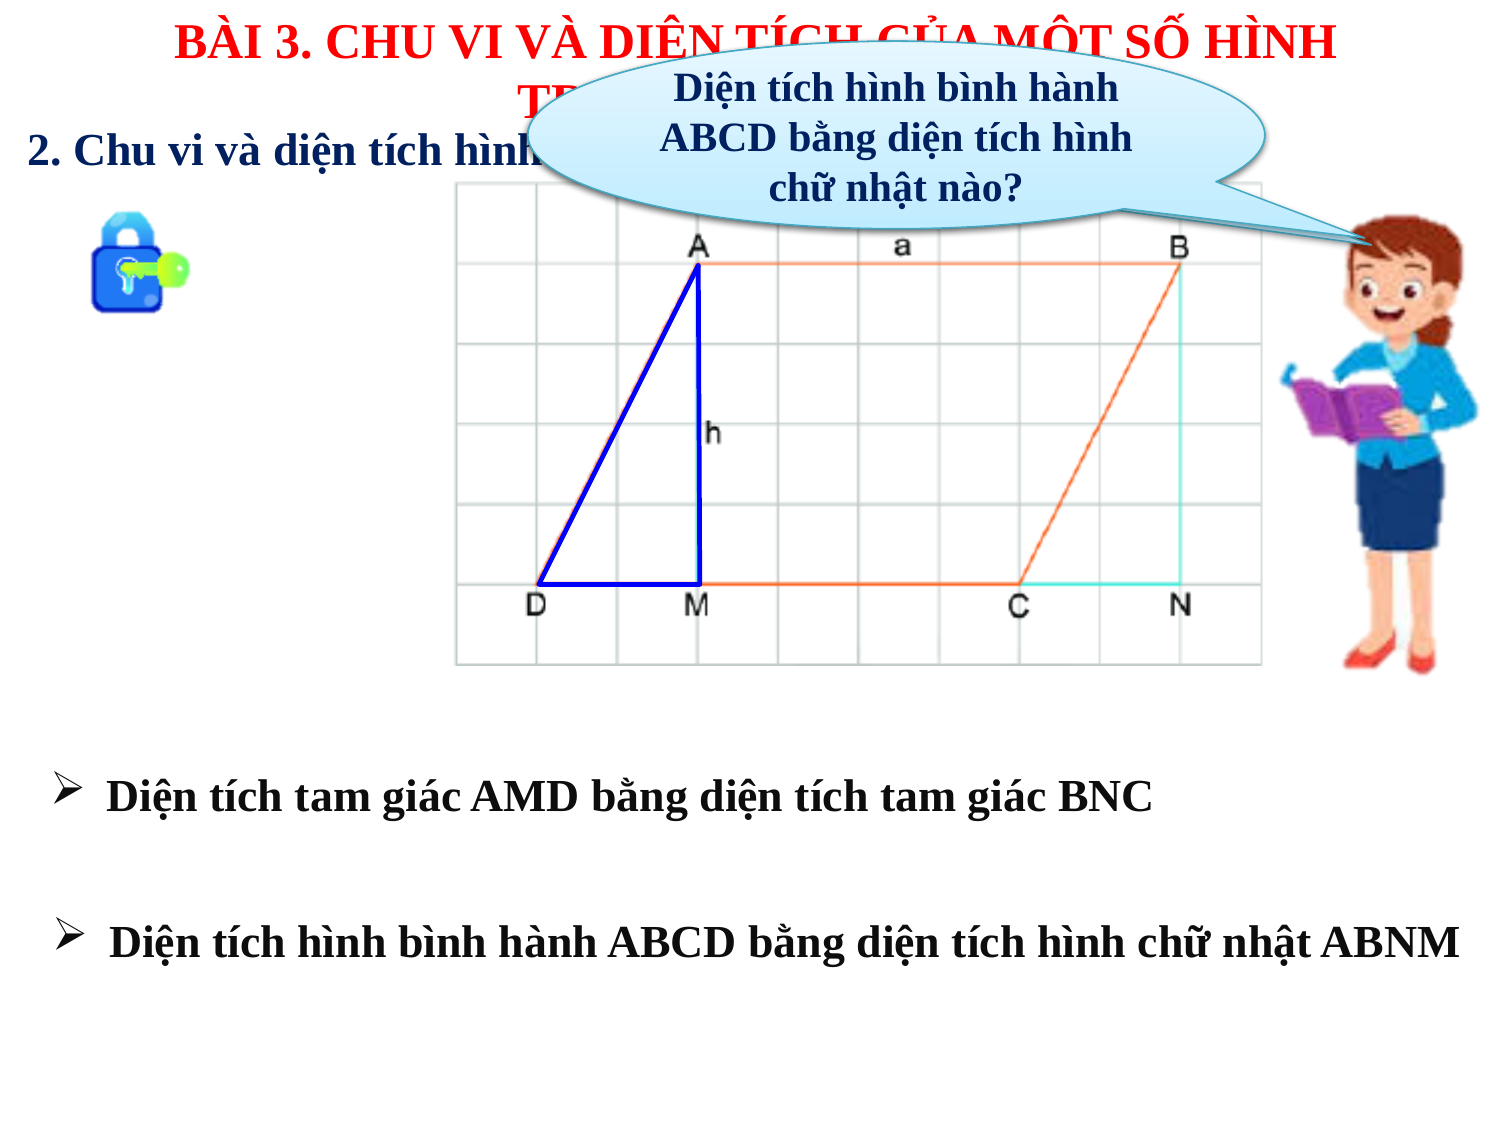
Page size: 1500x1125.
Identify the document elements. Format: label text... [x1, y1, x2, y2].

picture [62, 199, 213, 328]
text_box Diện tích hình bình hành ABCD bằng diện tích hình chữ nhật ABNM [24, 904, 1490, 974]
picture [449, 157, 1500, 738]
text_box Diện tích tam giác AMD bằng diện tích tam giác BNC [35, 758, 1249, 829]
text_box 2. Chu vi và diện tích hình bình hành [12, 112, 545, 183]
text_box BÀI 3. CHU VI VÀ DIỆN TÍCH CỦA MỘT SỐ HÌNH TRONG THỰC TIỄN [93, 2, 1419, 134]
text_box Diện tích hình bình hành ABCD bằng diện tích hình chữ nhật nào? [527, 40, 1266, 177]
